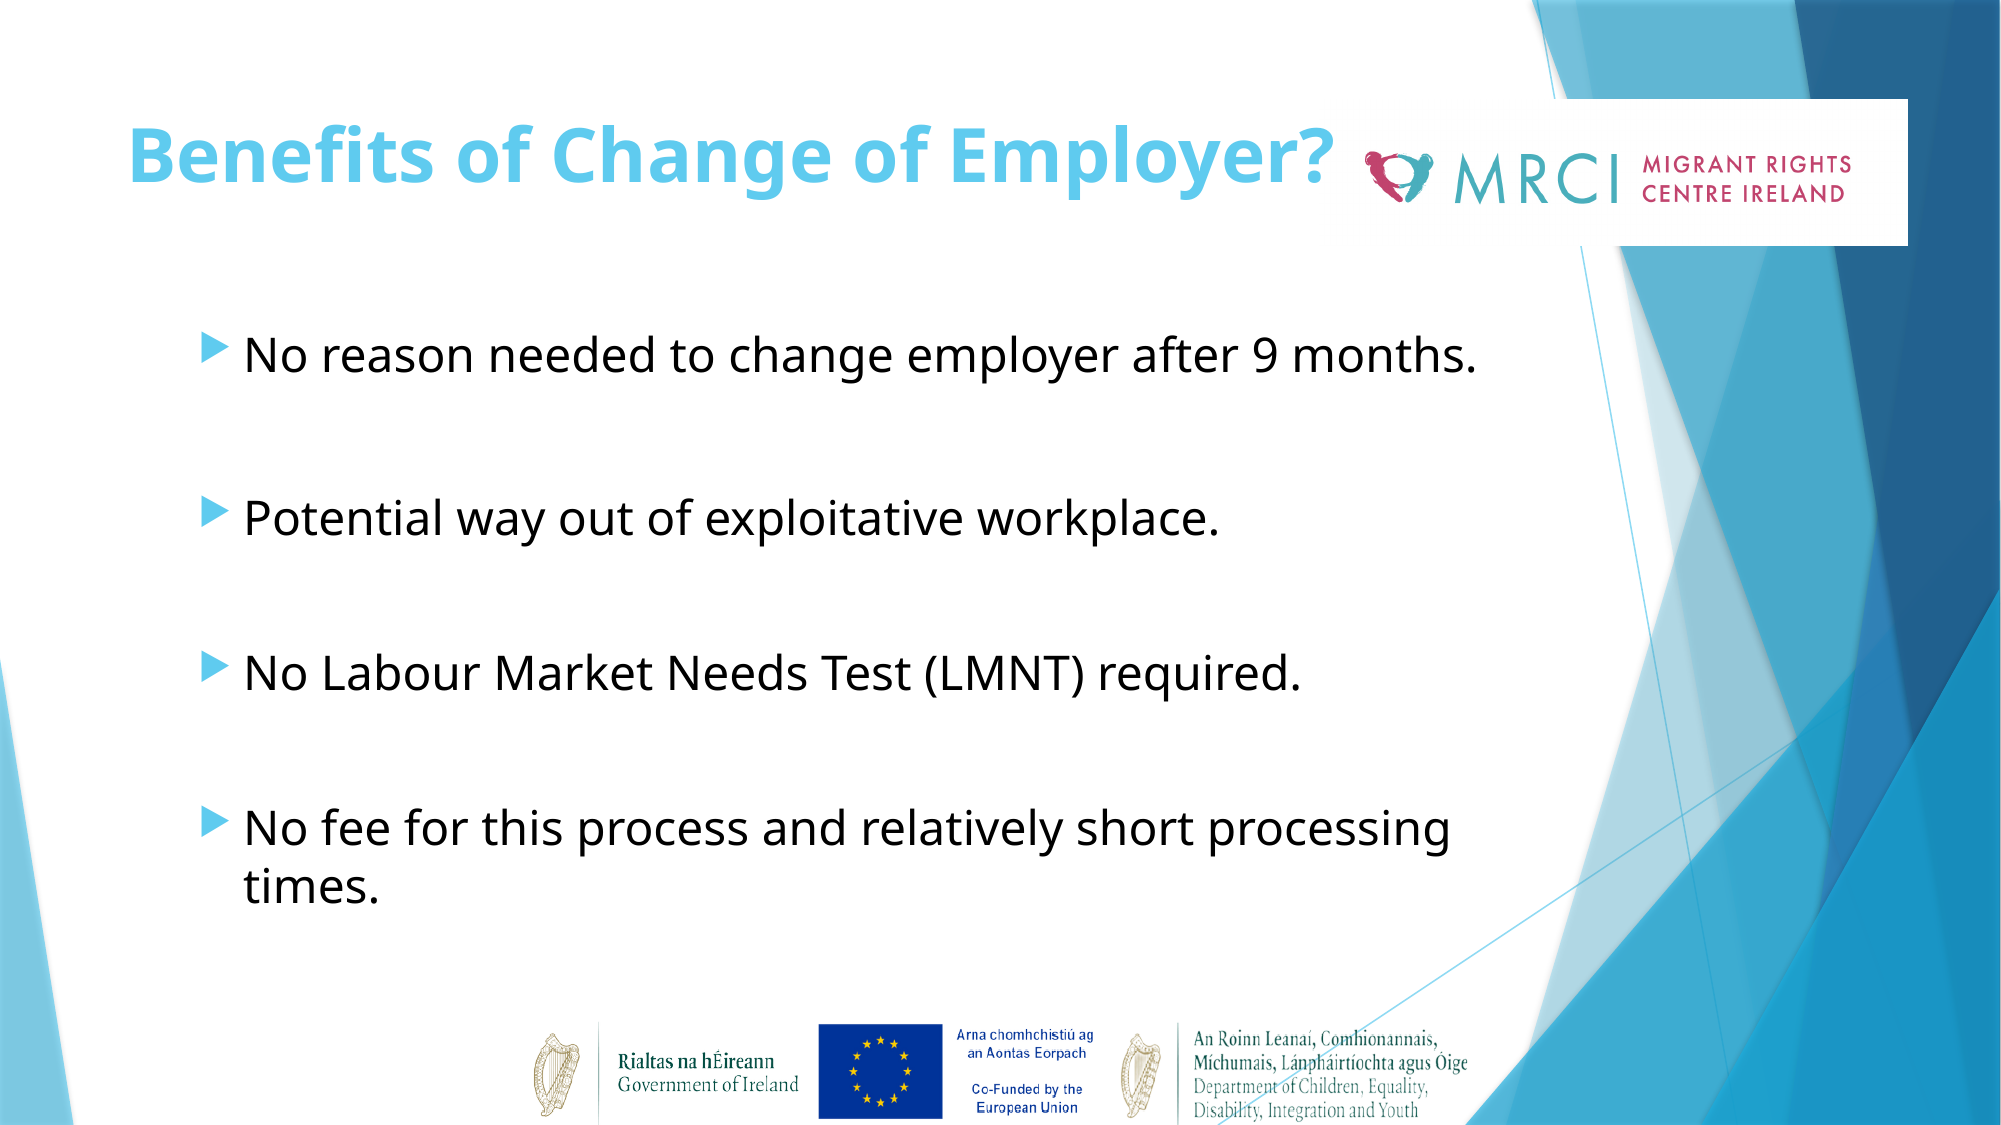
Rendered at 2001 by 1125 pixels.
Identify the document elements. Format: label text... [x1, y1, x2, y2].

title Benefits of Change of Employer? [111, 99, 1522, 316]
picture [521, 1020, 1479, 1125]
list No reason needed to change employer after 9 months. Potential way out of exploitative workplace. No Labour Market Needs Test (LMNT) required. No fee for this process and relatively short processing times. [111, 316, 1522, 961]
picture [1522, 99, 1908, 246]
